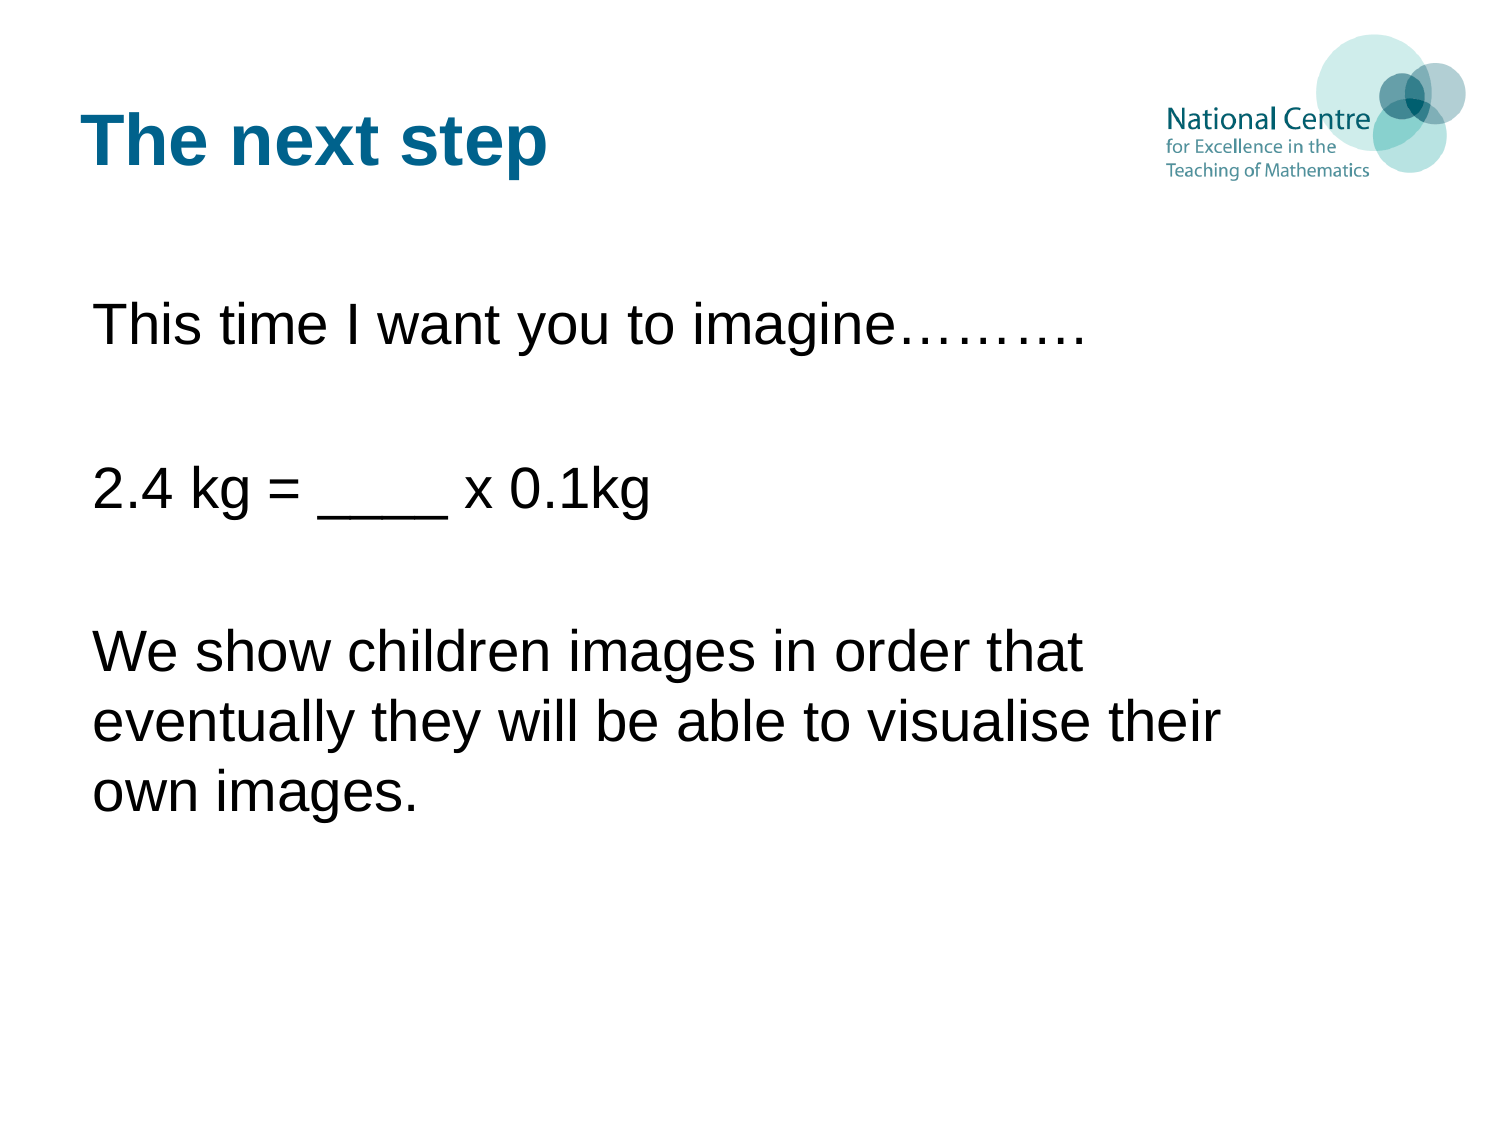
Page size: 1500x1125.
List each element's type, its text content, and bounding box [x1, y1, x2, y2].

picture [1153, 23, 1483, 193]
title The next step [64, 42, 1366, 231]
list This time I want you to imagine………. 2.4 kg = ____ x 0.1kg We show children images in order that eventually they will be able to visualise their own images. [77, 278, 1294, 955]
